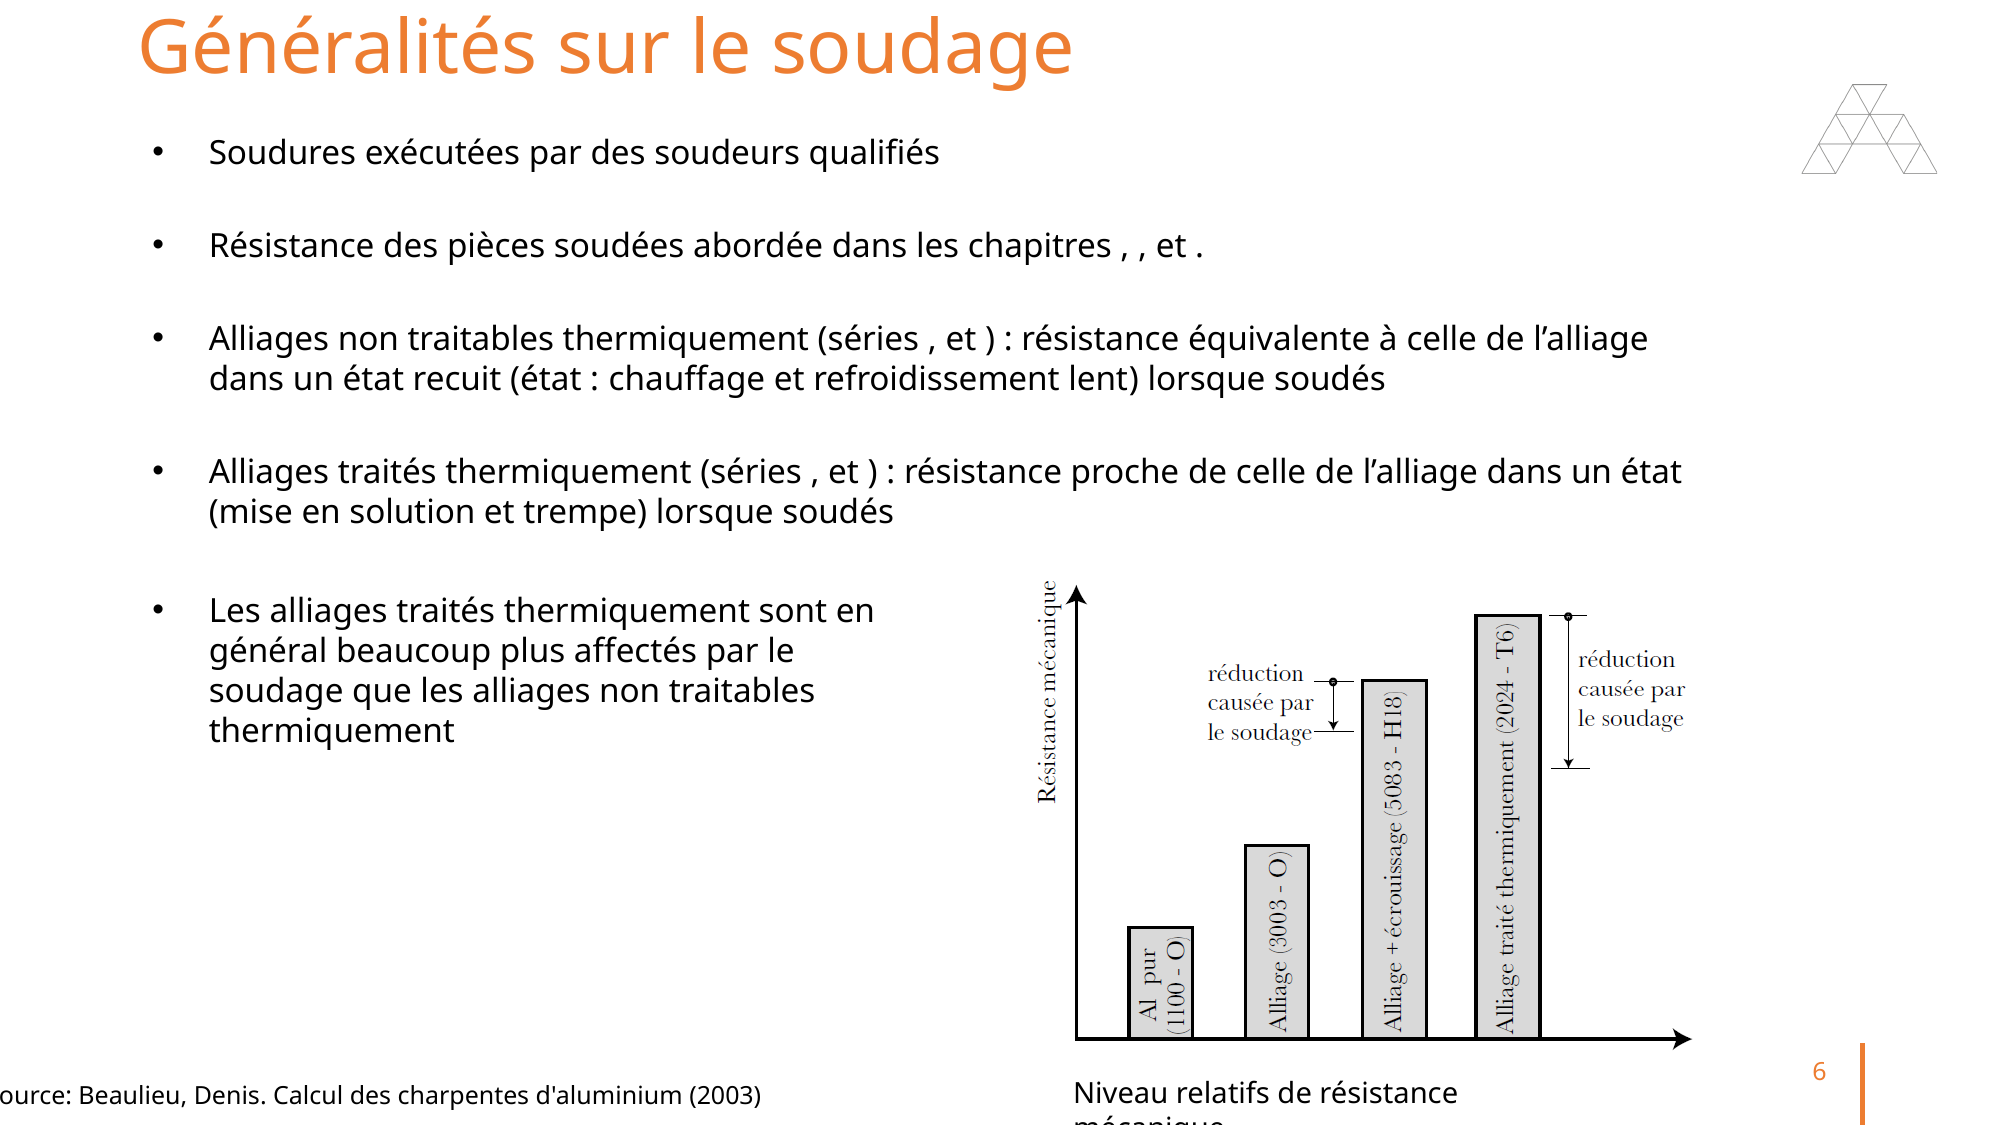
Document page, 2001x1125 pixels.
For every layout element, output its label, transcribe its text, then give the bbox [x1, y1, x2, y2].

title Généralités sur le soudage [137, 9, 1749, 162]
slide_number 6 [1643, 1042, 1842, 1103]
text_box Niveau relatifs de résistance mécanique [1058, 1067, 1626, 1125]
text_box Les alliages traités thermiquement sont en général beaucoup plus affectés par le soudage que les alliages non traitables thermiquement [137, 581, 924, 750]
text_box Source: Beaulieu, Denis. Calcul des charpentes d'aluminium (2003) [0, 1071, 778, 1117]
picture [1029, 569, 1697, 1062]
